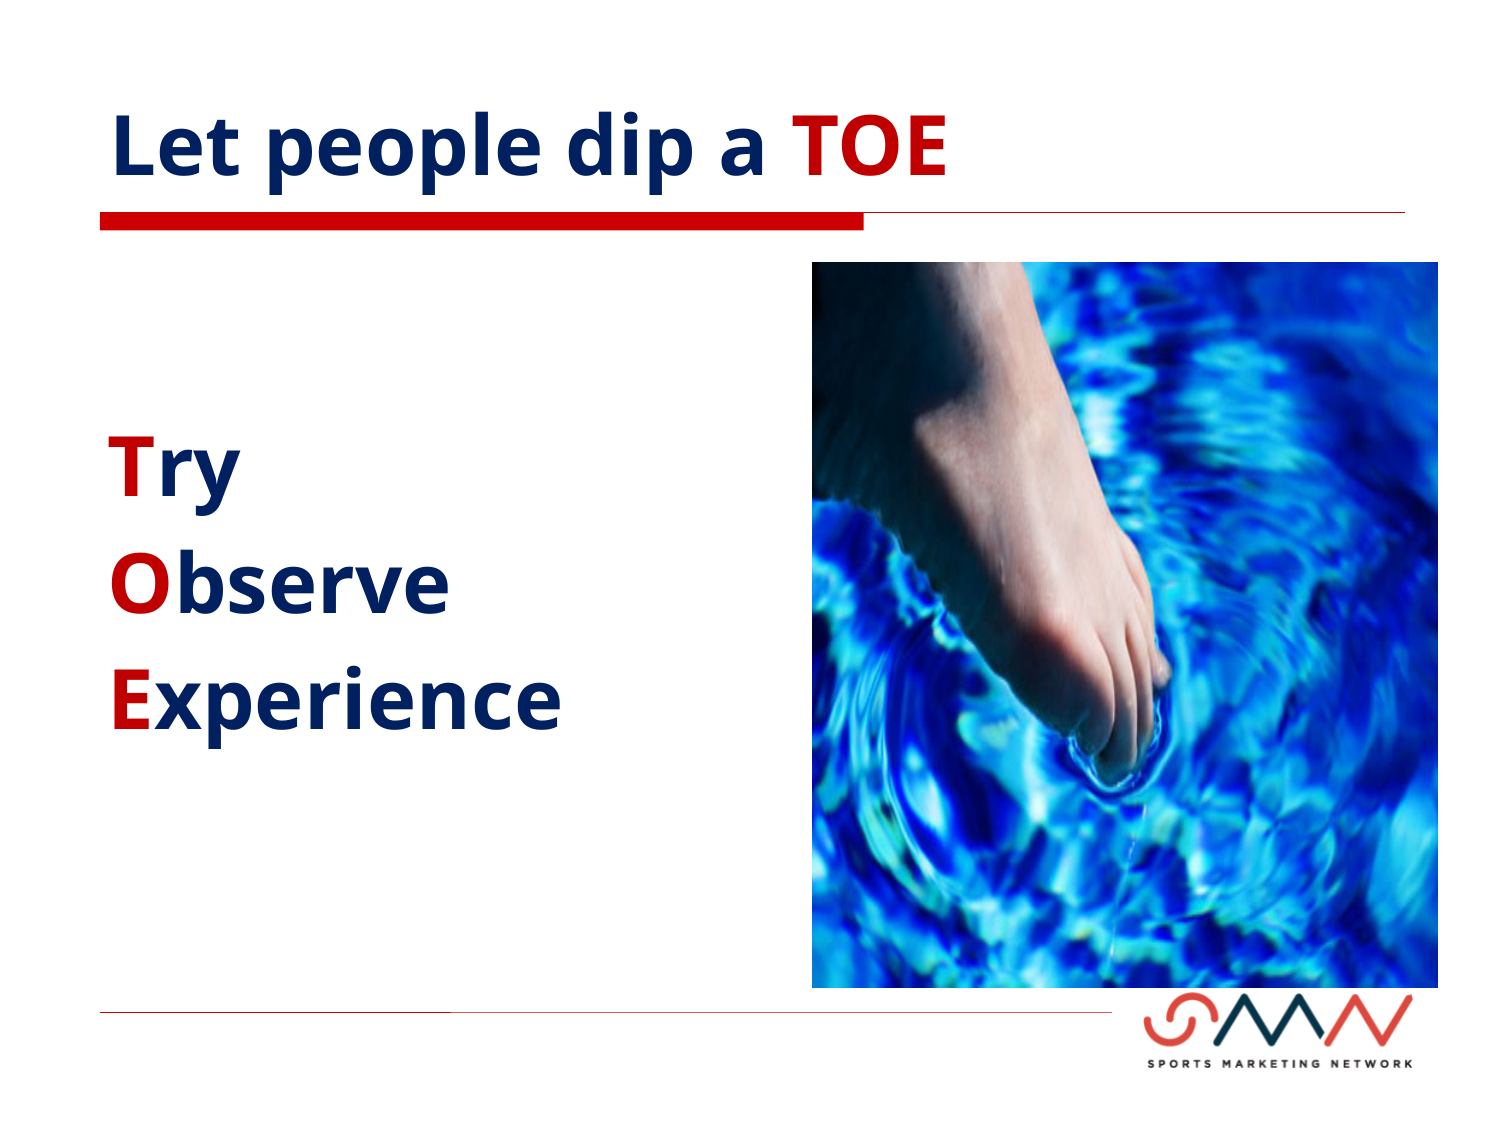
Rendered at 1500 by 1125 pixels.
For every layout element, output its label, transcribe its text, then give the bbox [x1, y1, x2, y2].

picture [1112, 987, 1446, 1077]
title Let people dip a TOE [94, 50, 1407, 200]
list Try Observe Experience [92, 237, 737, 988]
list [812, 262, 1438, 988]
